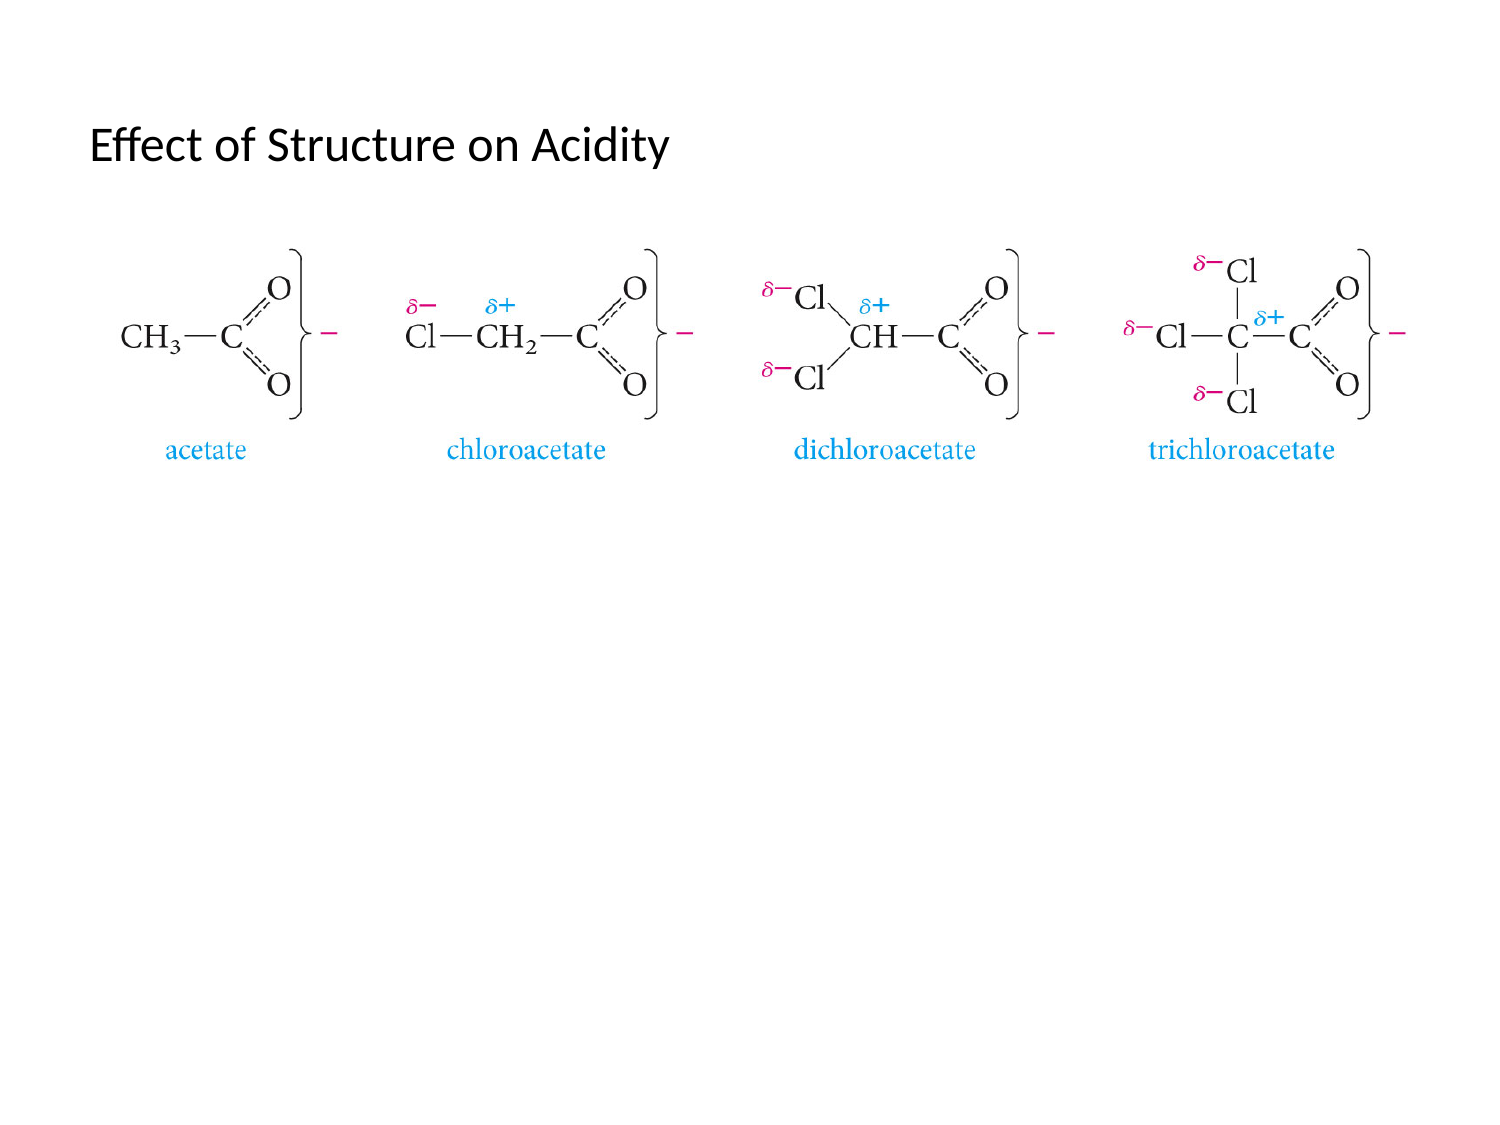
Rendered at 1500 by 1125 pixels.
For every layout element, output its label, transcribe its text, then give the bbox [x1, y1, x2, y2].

picture [101, 240, 1425, 469]
text_box Effect of Structure on Acidity [74, 104, 1441, 179]
